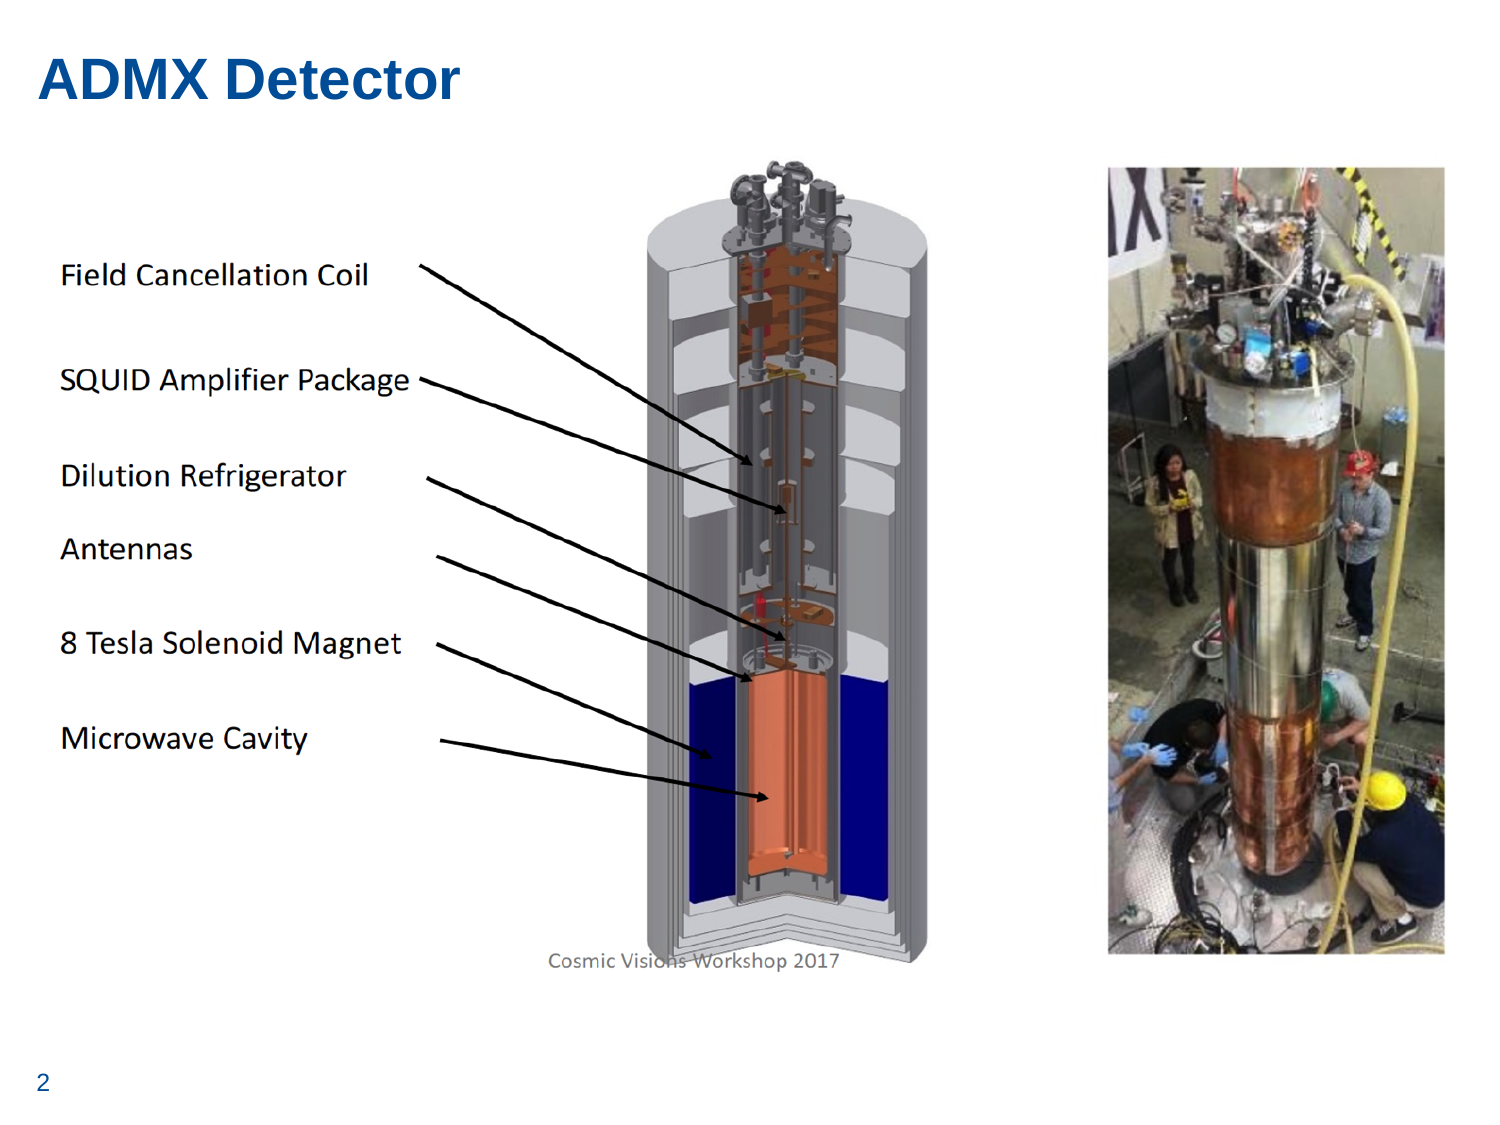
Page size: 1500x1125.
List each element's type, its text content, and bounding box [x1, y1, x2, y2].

slide_number 2 [36, 1066, 105, 1106]
title ADMX Detector [37, 41, 1463, 112]
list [42, 149, 1456, 980]
